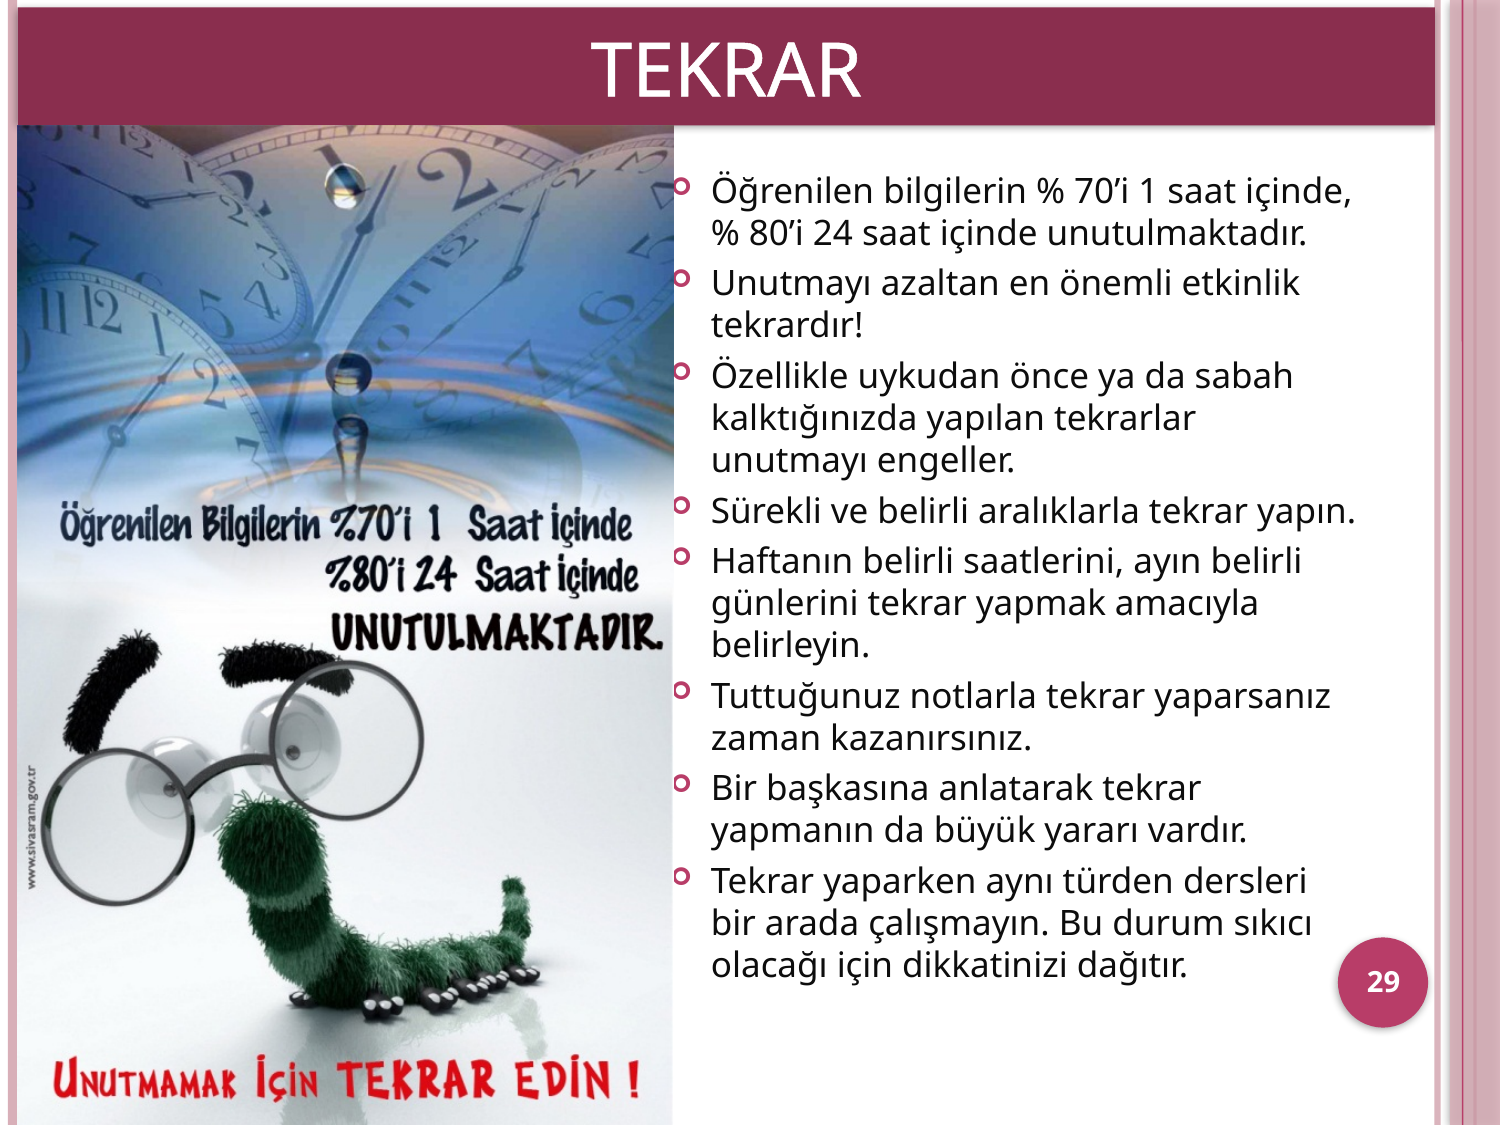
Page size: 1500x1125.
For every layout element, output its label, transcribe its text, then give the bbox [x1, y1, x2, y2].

slide_number 29 [1333, 940, 1434, 1026]
list Öğrenilen bilgilerin % 70’i 1 saat içinde, % 80’i 24 saat içinde unutulmaktadır. Unutmayı azaltan en önemli etkinlik tekrardır! Özellikle uykudan önce ya da sabah kalktığınızda yapılan tekrarlar unutmayı engeller. Sürekli ve belirli aralıklarla tekrar yapın. Haftanın belirli saatlerini, ayın belirli günlerini tekrar yapmak amacıyla belirleyin. Tuttuğunuz notlarla tekrar yaparsanız zaman kazanırsınız. Bir başkasına anlatarak tekrar yapmanın da büyük yararı vardır. Tekrar yaparken aynı türden dersleri bir arada çalışmayın. Bu durum sıkıcı olacağı için dikkatinizi dağıtır. [679, 160, 1376, 1079]
title TEKRAR [17, 6, 1436, 126]
picture [17, 124, 674, 1125]
